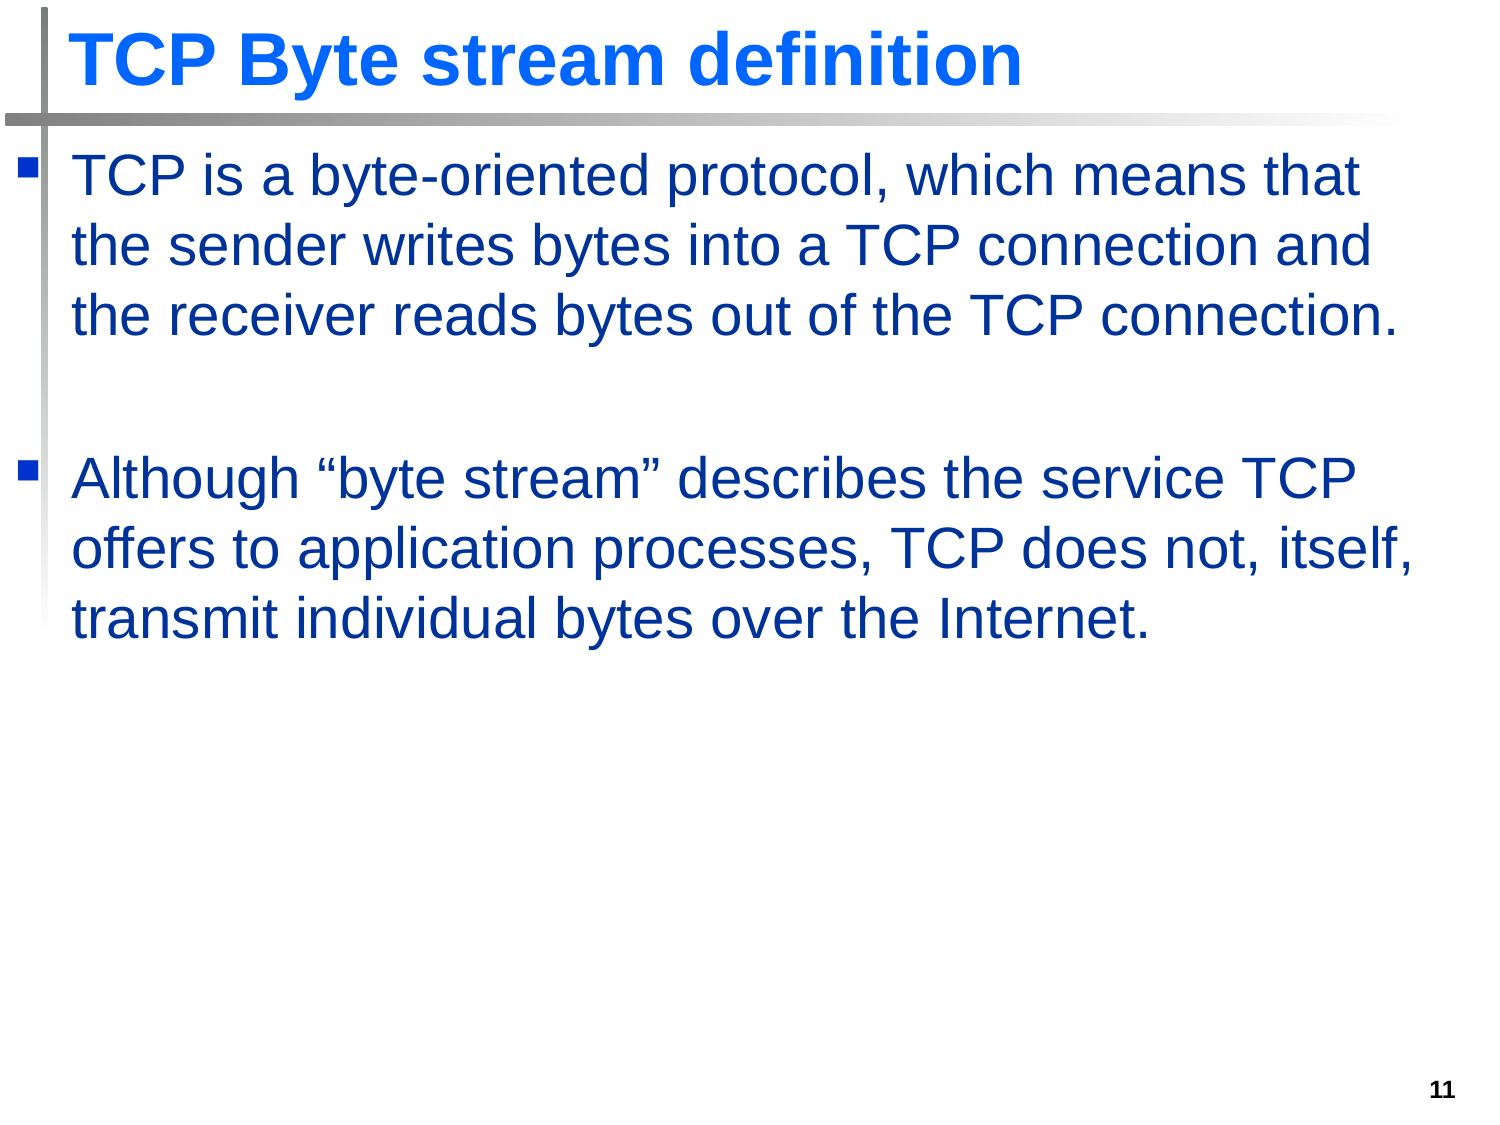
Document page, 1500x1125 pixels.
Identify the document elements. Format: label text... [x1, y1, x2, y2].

title TCP Byte stream definition [52, 1, 1412, 108]
list TCP is a byte-oriented protocol, which means that the sender writes bytes into a TCP connection and the receiver reads bytes out of the TCP connection. Although “byte stream” describes the service TCP offers to application processes, TCP does not, itself, transmit individual bytes over the Internet. [0, 129, 1470, 1024]
